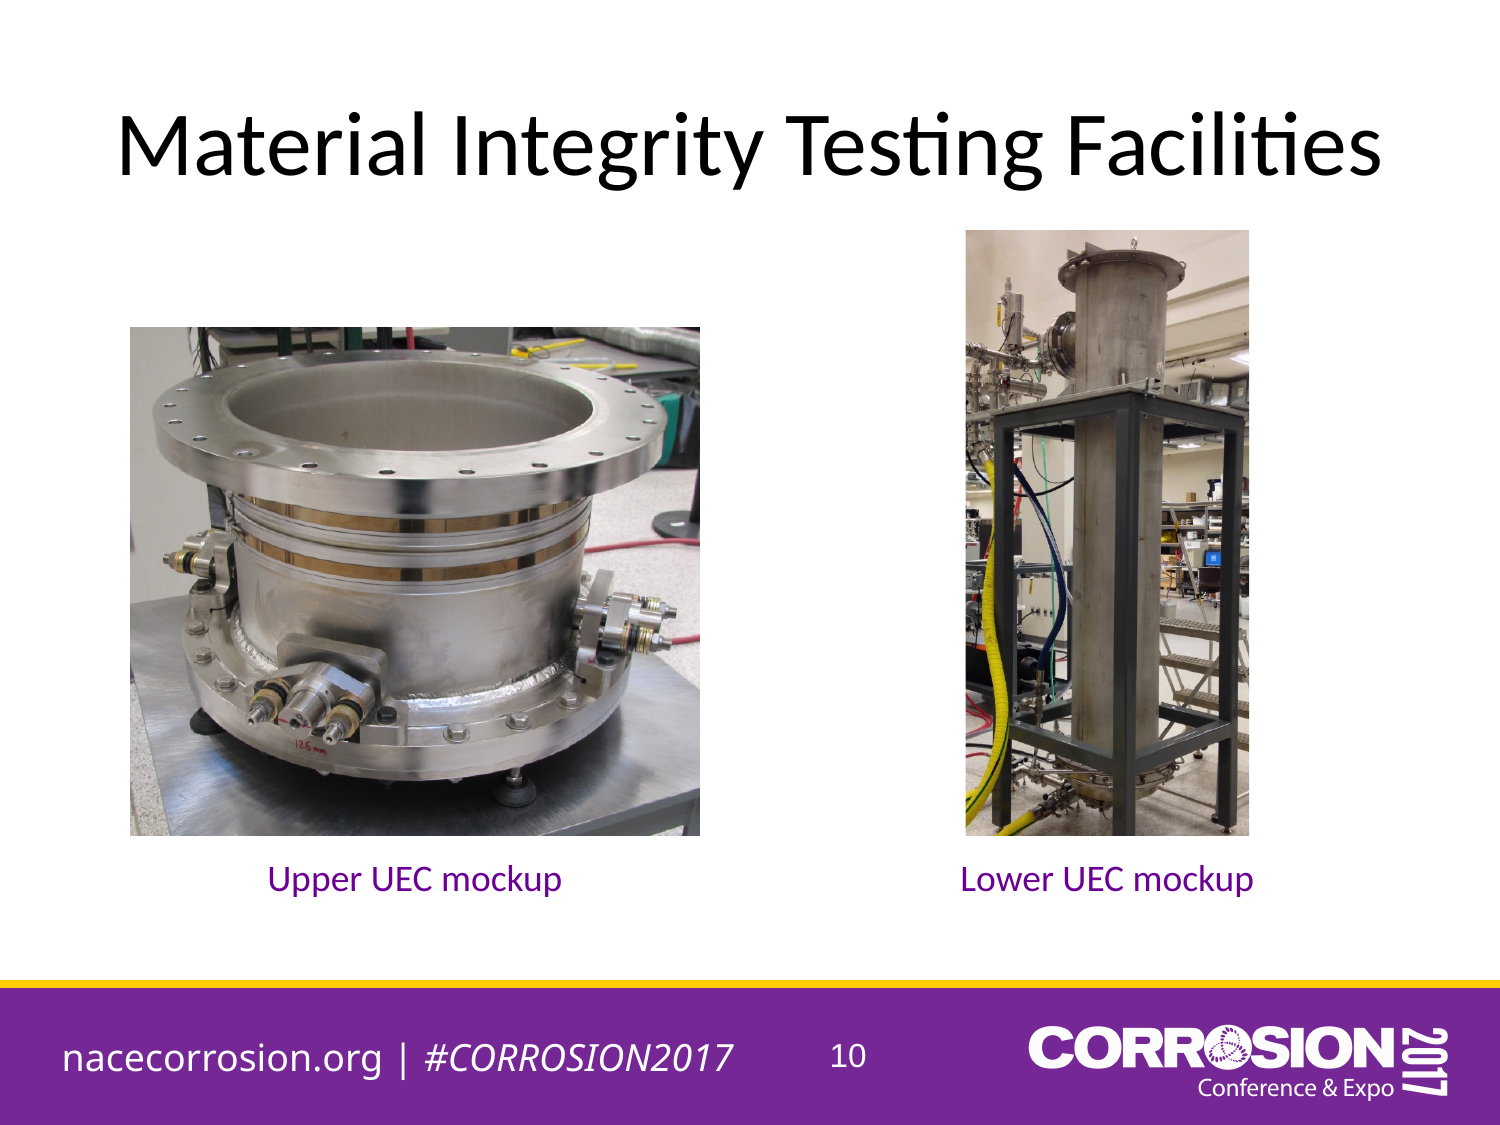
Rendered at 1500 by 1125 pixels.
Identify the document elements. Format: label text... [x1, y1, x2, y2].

picture [965, 230, 1250, 836]
picture [1022, 1017, 1455, 1106]
title Material Integrity Testing Facilities [75, 74, 1425, 204]
text_box Lower UEC mockup [936, 847, 1279, 907]
picture [129, 327, 701, 837]
text_box Upper UEC mockup [249, 847, 581, 907]
